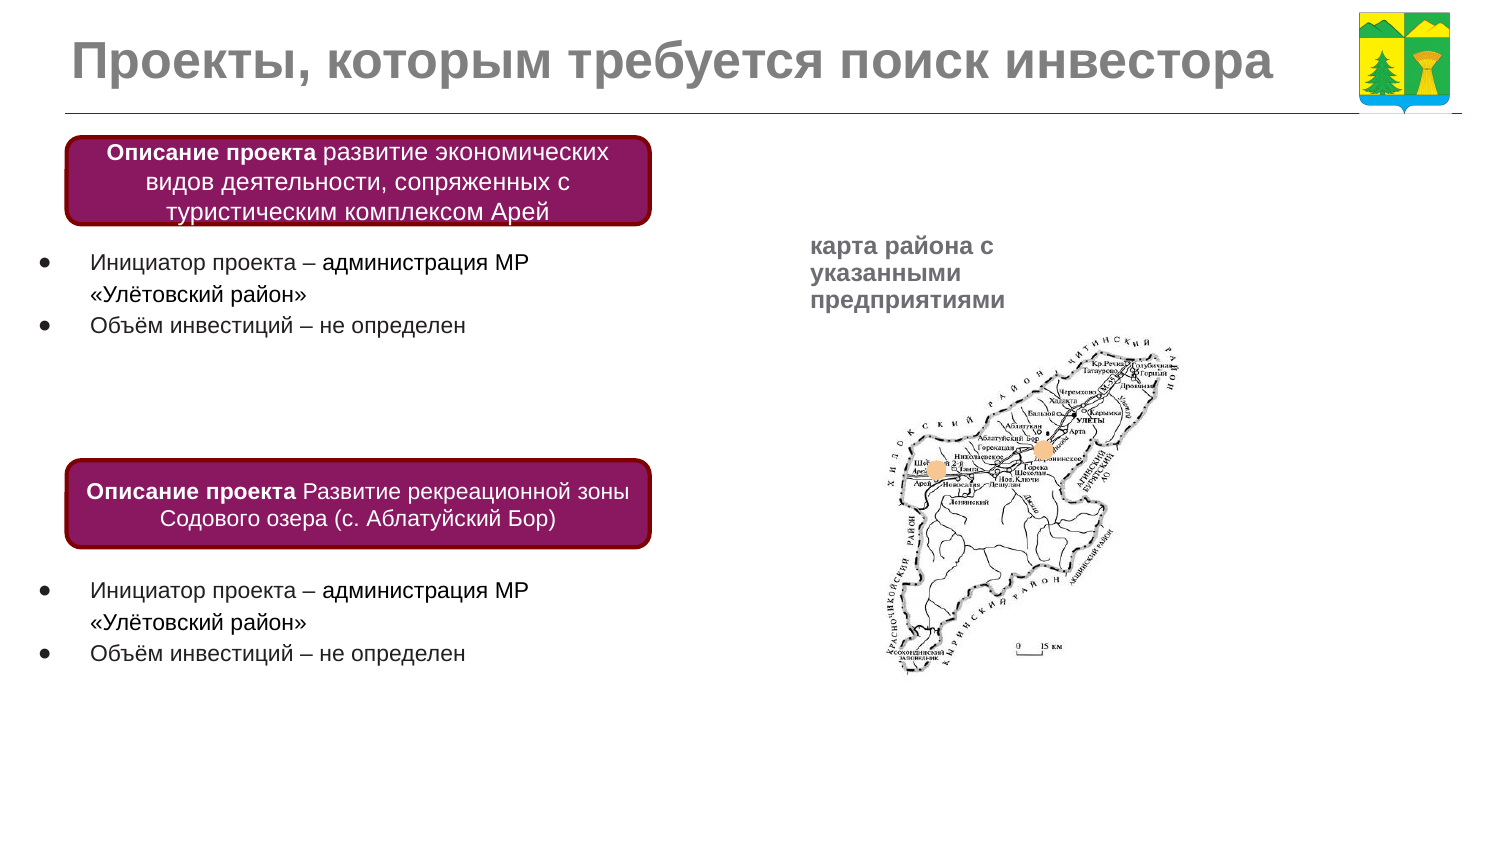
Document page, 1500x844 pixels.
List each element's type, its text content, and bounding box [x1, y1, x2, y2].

text_box Описание проекта развитие экономических видов деятельности, сопряженных с туристическим комплексом Арей [66, 137, 650, 225]
text_box Проекты, которым требуется поиск инвестора [59, 24, 1349, 99]
text_box Инициатор проекта – администрация МР «Улётовский район» Объём инвестиций – не определен «Колос» [0, 556, 663, 713]
picture [874, 323, 1191, 685]
text_box Описание проекта Развитие рекреационной зоны Содового озера (с. Аблатуйский Бор) [66, 460, 650, 548]
text_box [59, 162, 66, 205]
text_box Инициатор проекта – администрация МР «Улётовский район» Объём инвестиций – не определен [0, 228, 650, 394]
picture [1359, 9, 1452, 114]
text_box карта района с указанными предприятиями [794, 217, 1078, 329]
